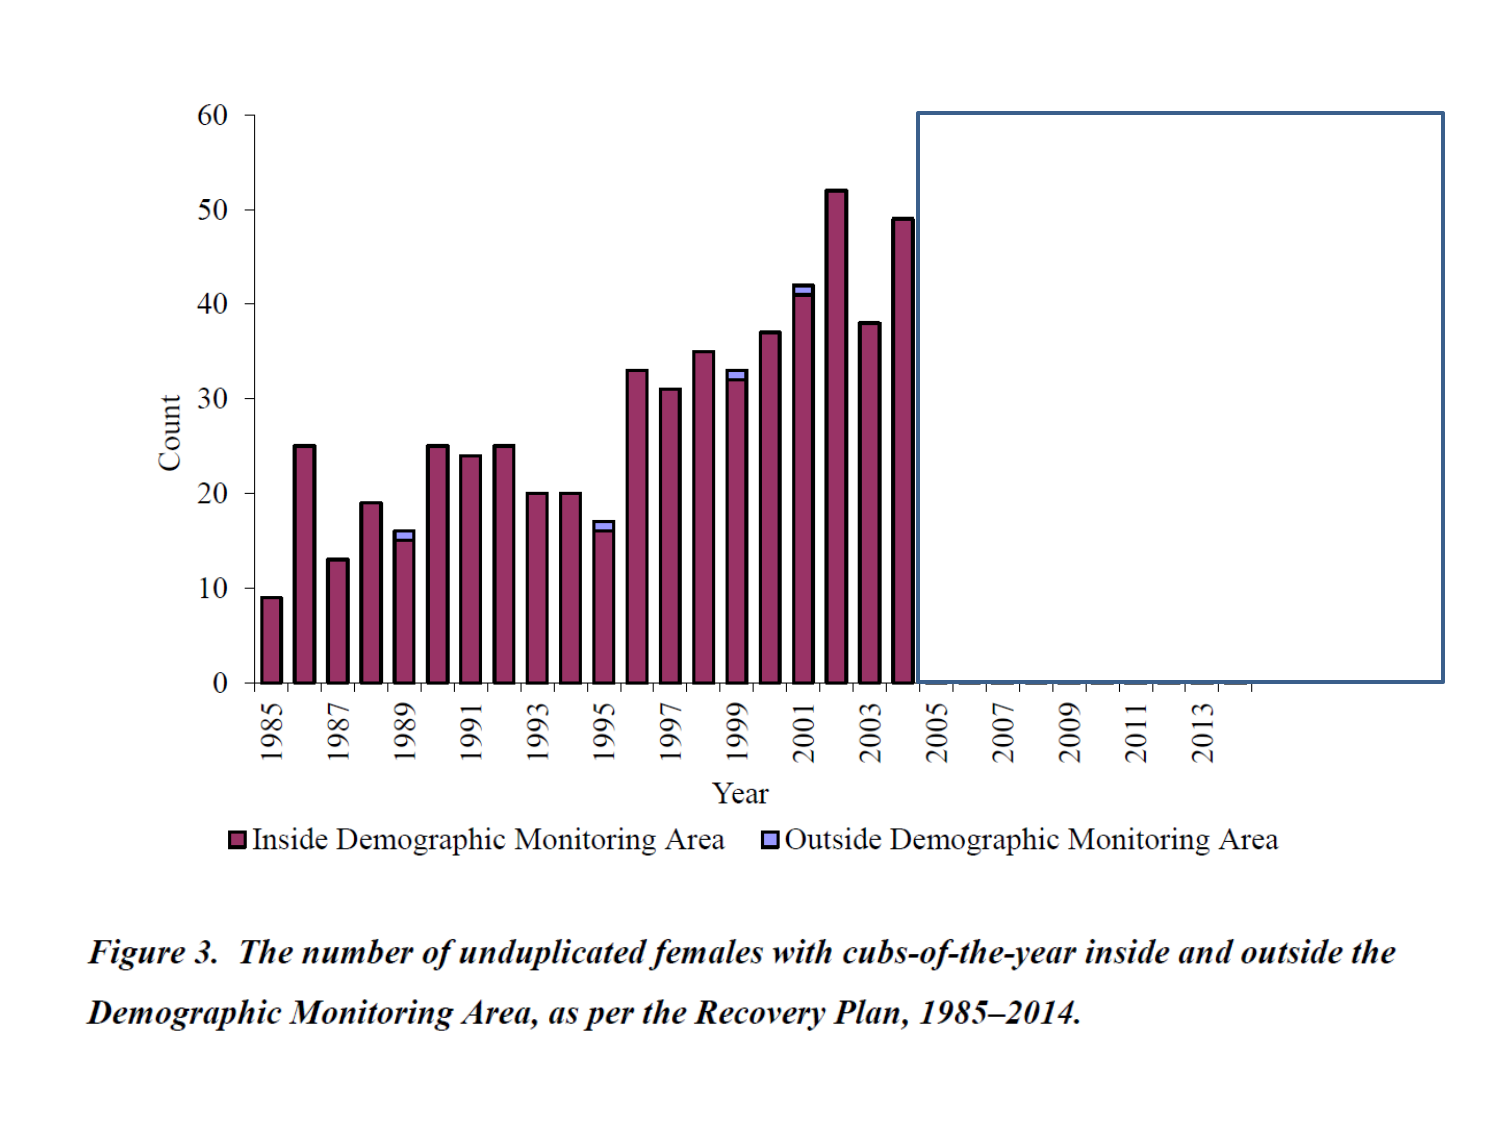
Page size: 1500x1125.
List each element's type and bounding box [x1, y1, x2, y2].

picture [99, 74, 1426, 892]
picture [71, 924, 1423, 1061]
text_box [1429, 111, 1445, 684]
